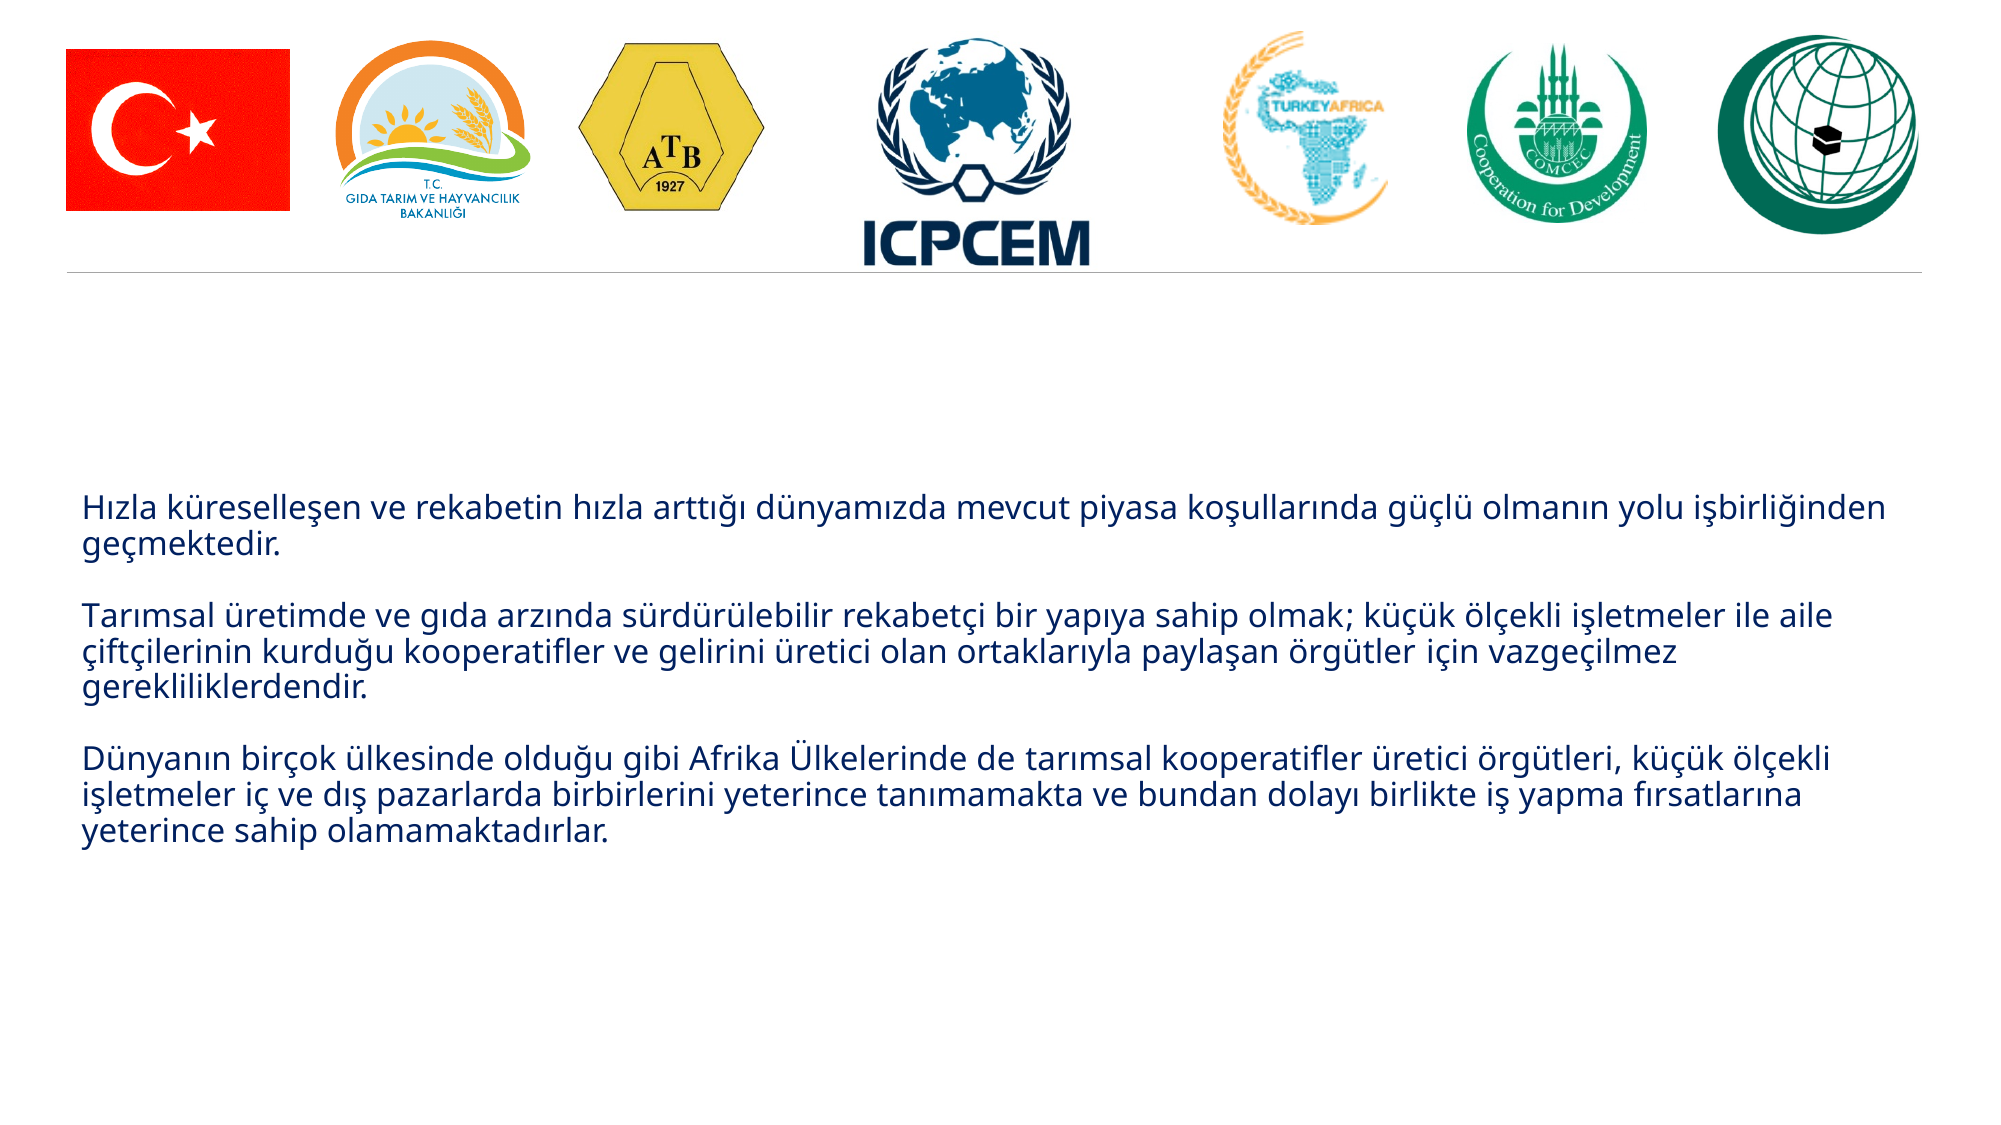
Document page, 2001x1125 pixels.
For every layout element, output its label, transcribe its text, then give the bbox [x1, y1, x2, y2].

title Hızla küreselleşen ve rekabetin hızla arttığı dünyamızda mevcut piyasa koşullarında güçlü olmanın yolu işbirliğinden geçmektedir. Tarımsal üretimde ve gıda arzında sürdürülebilir rekabetçi bir yapıya sahip olmak; küçük ölçekli işletmeler ile aile çiftçilerinin kurduğu kooperatifler ve gelirini üretici olan ortaklarıyla paylaşan örgütler için vazgeçilmez gerekliliklerdendir. Dünyanın birçok ülkesinde olduğu gibi Afrika Ülkelerinde de tarımsal kooperatifler üretici örgütleri, küçük ölçekli işletmeler iç ve dış pazarlarda birbirlerini yeterince tanımamakta ve bundan dolayı birlikte iş yapma fırsatlarına yeterince sahip olamamaktadırlar. [66, 324, 1952, 857]
picture [1467, 43, 1647, 223]
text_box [66, 48, 290, 211]
picture [577, 22, 1196, 272]
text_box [322, 19, 544, 240]
picture [1223, 31, 1388, 225]
picture [1711, 28, 1925, 240]
